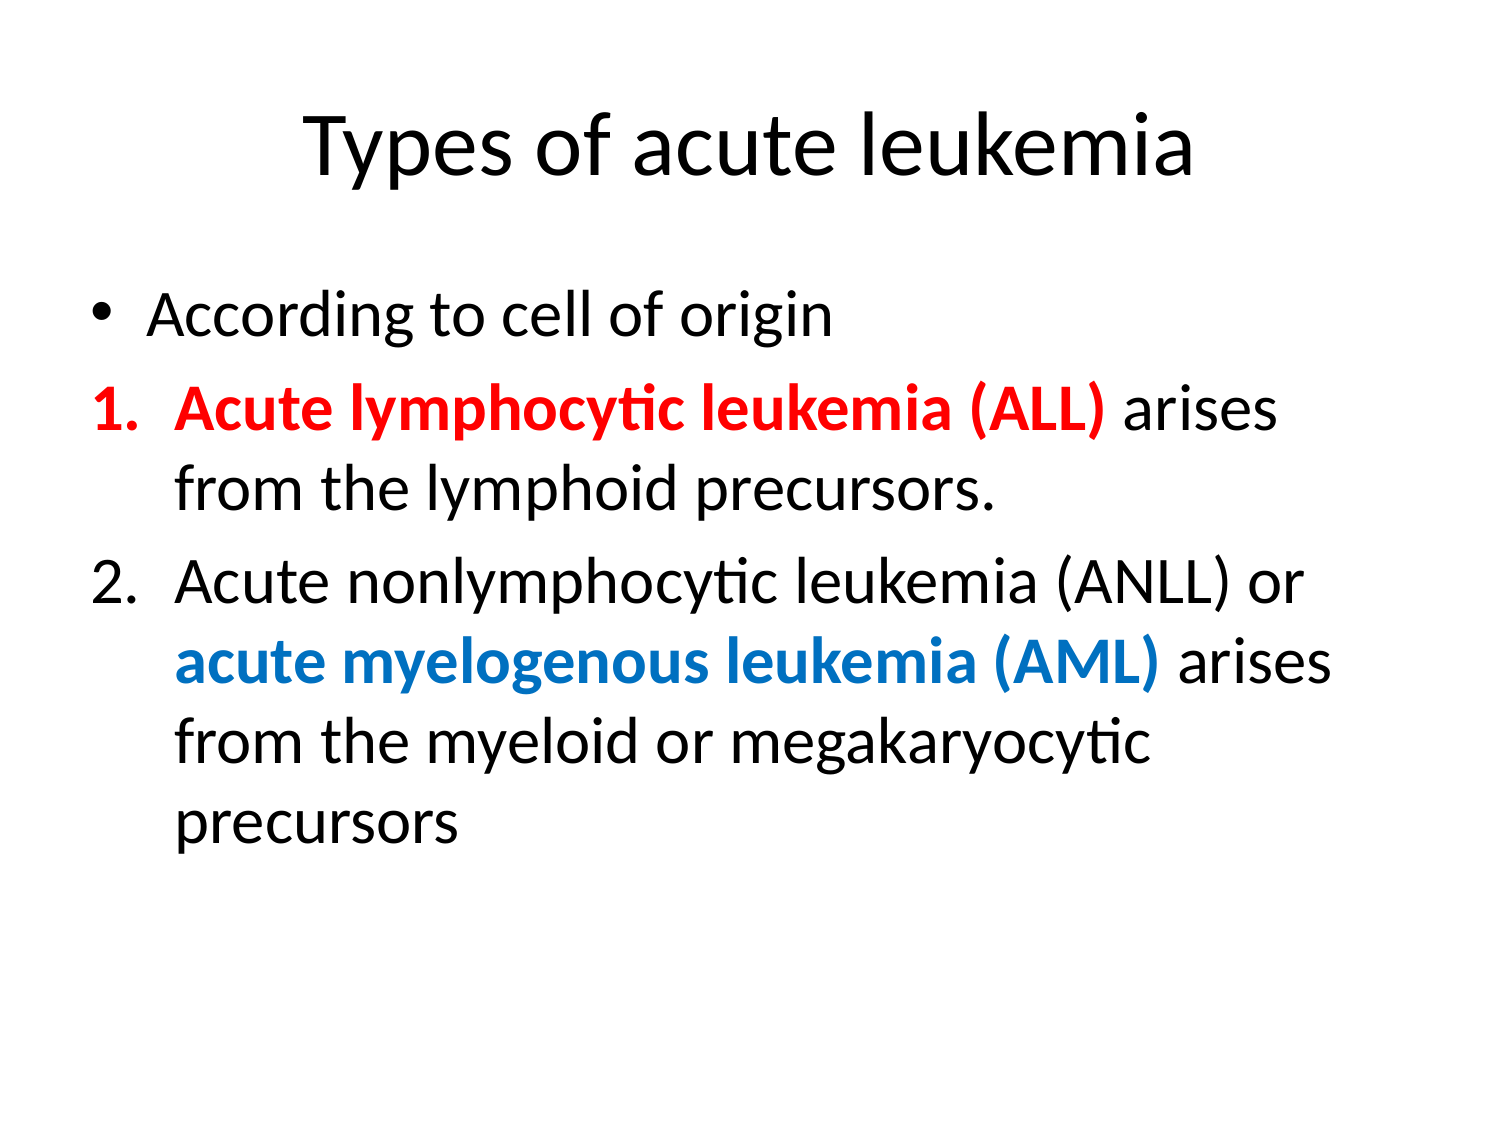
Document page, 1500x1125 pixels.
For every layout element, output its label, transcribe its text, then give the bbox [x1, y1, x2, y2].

title Types of acute leukemia [75, 45, 1425, 233]
list According to cell of origin Acute lymphocytic leukemia (ALL) arises from the lymphoid precursors. Acute nonlymphocytic leukemia (ANLL) or acute myelogenous leukemia (AML) arises from the myeloid or megakaryocytic precursors [75, 262, 1425, 1005]
